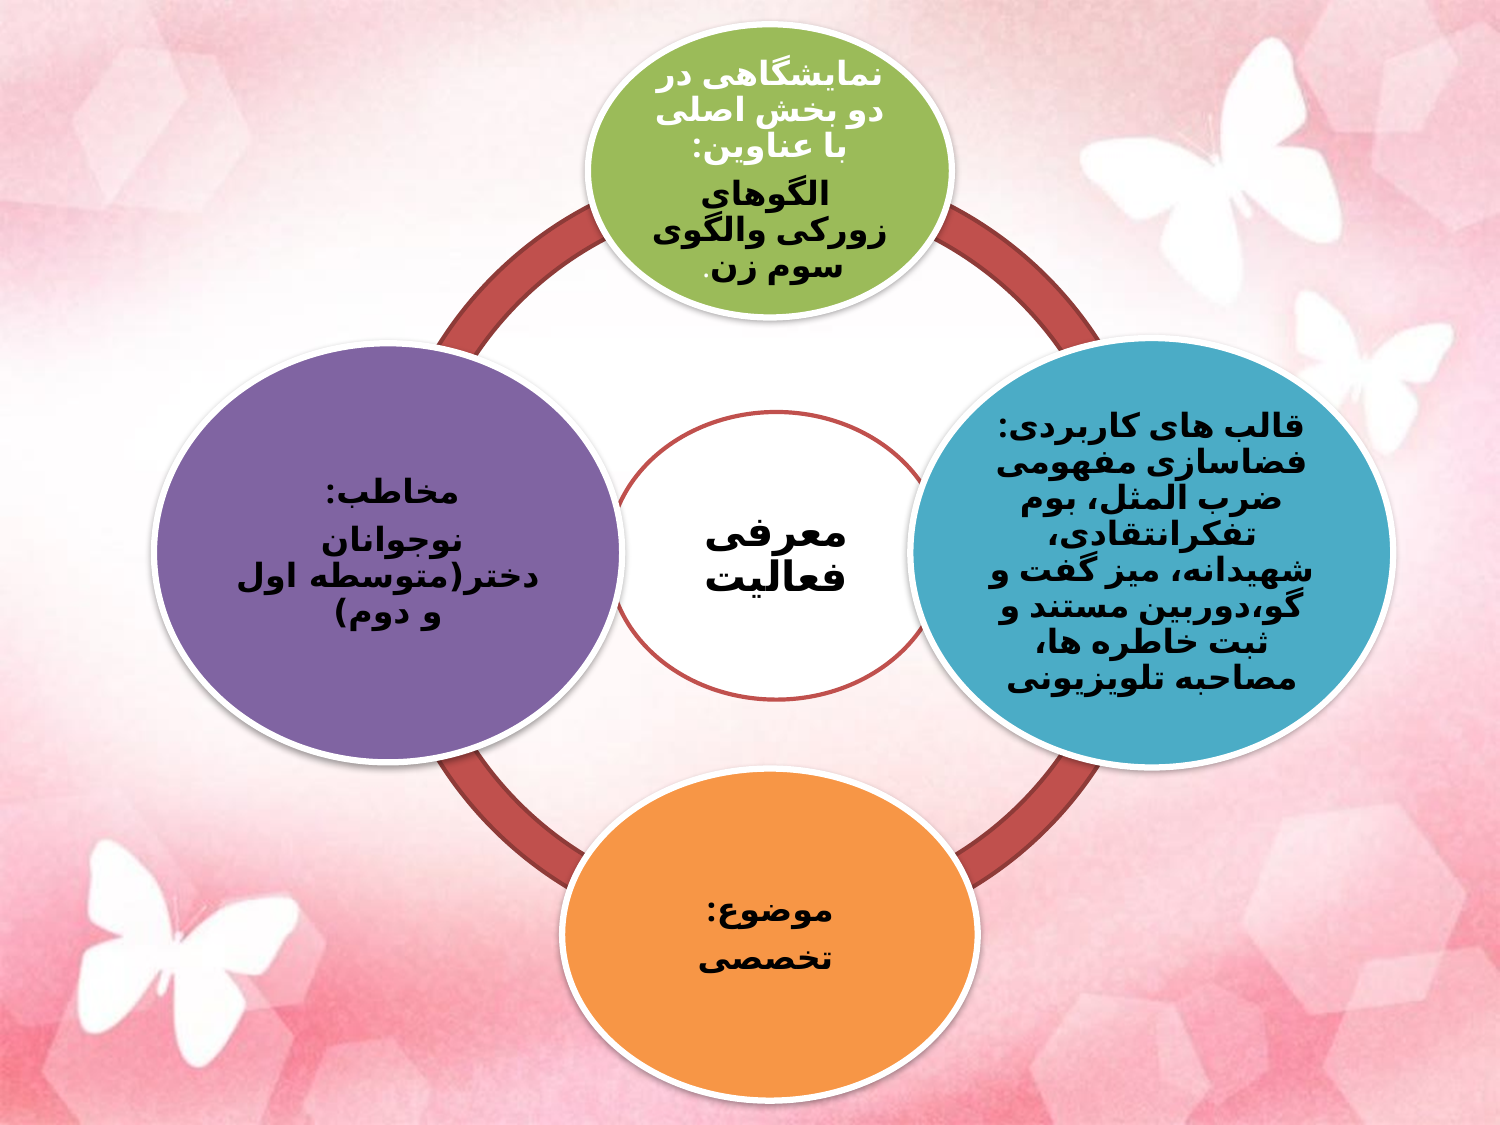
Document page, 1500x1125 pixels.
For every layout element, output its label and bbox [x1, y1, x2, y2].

text_box [88, 54, 1459, 1071]
picture [0, 0, 1500, 1125]
